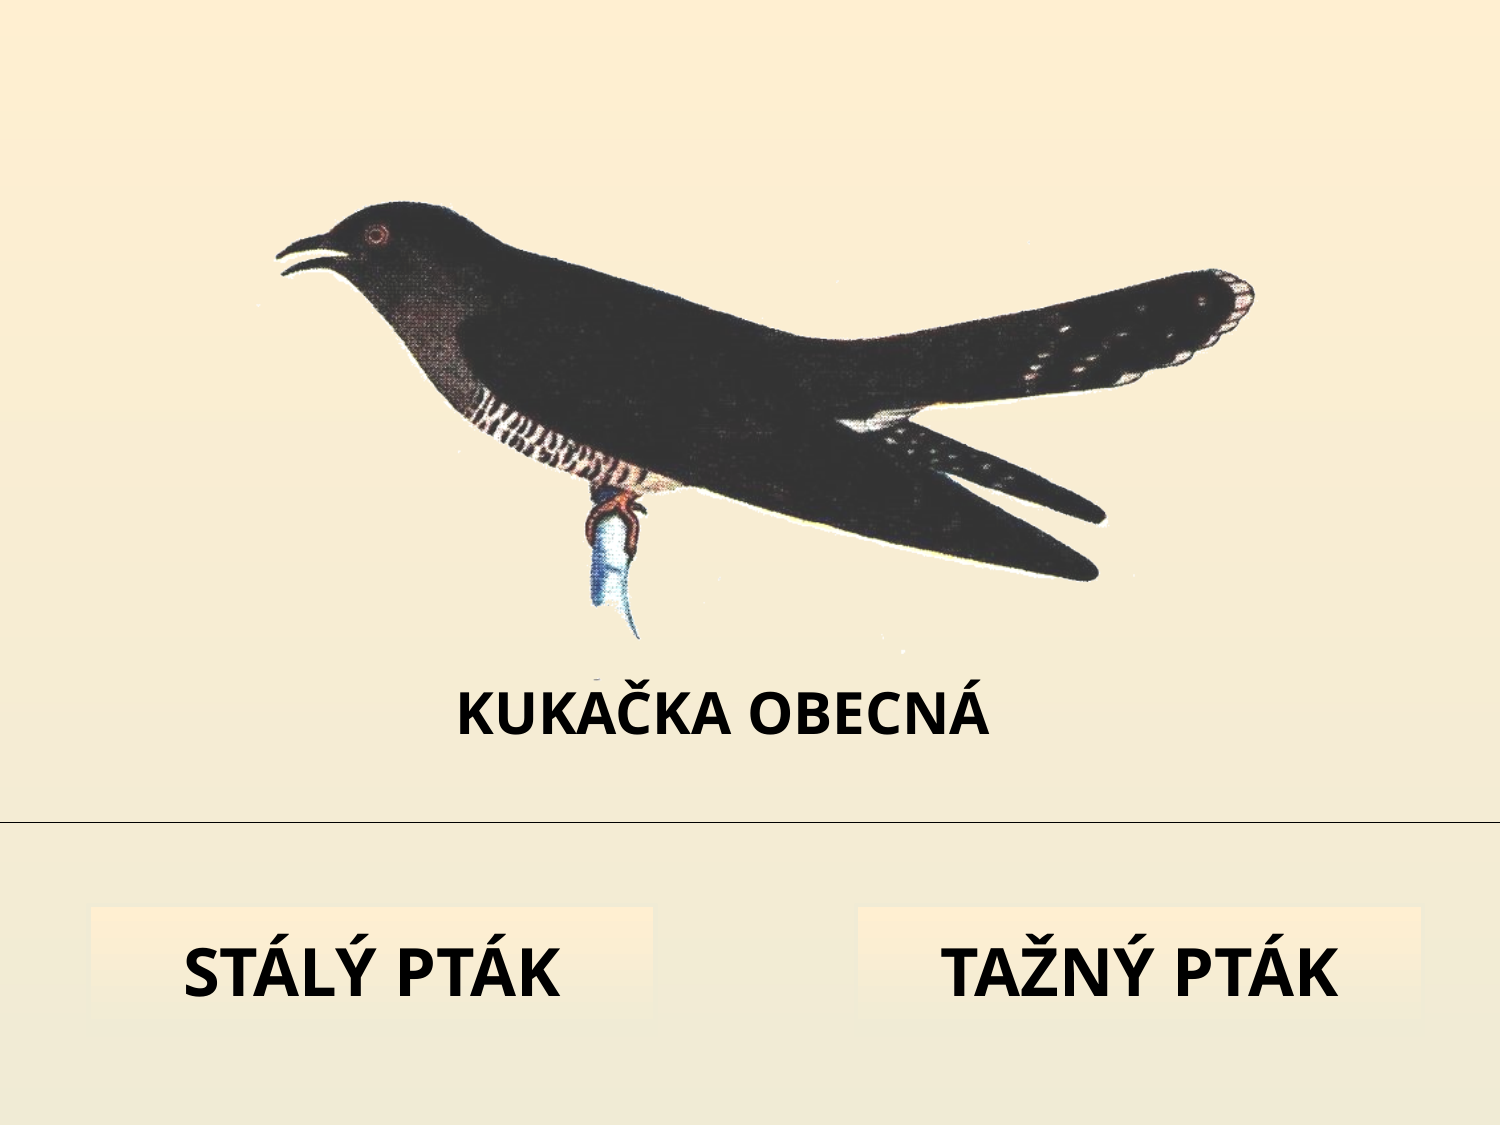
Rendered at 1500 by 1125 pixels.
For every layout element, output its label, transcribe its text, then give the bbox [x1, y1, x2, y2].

text_box KUKAČKA OBECNÁ [440, 690, 1005, 754]
picture [229, 101, 1294, 682]
text_box TAŽNÝ PTÁK [854, 903, 1425, 1037]
text_box STÁLÝ PTÁK [86, 903, 658, 1037]
